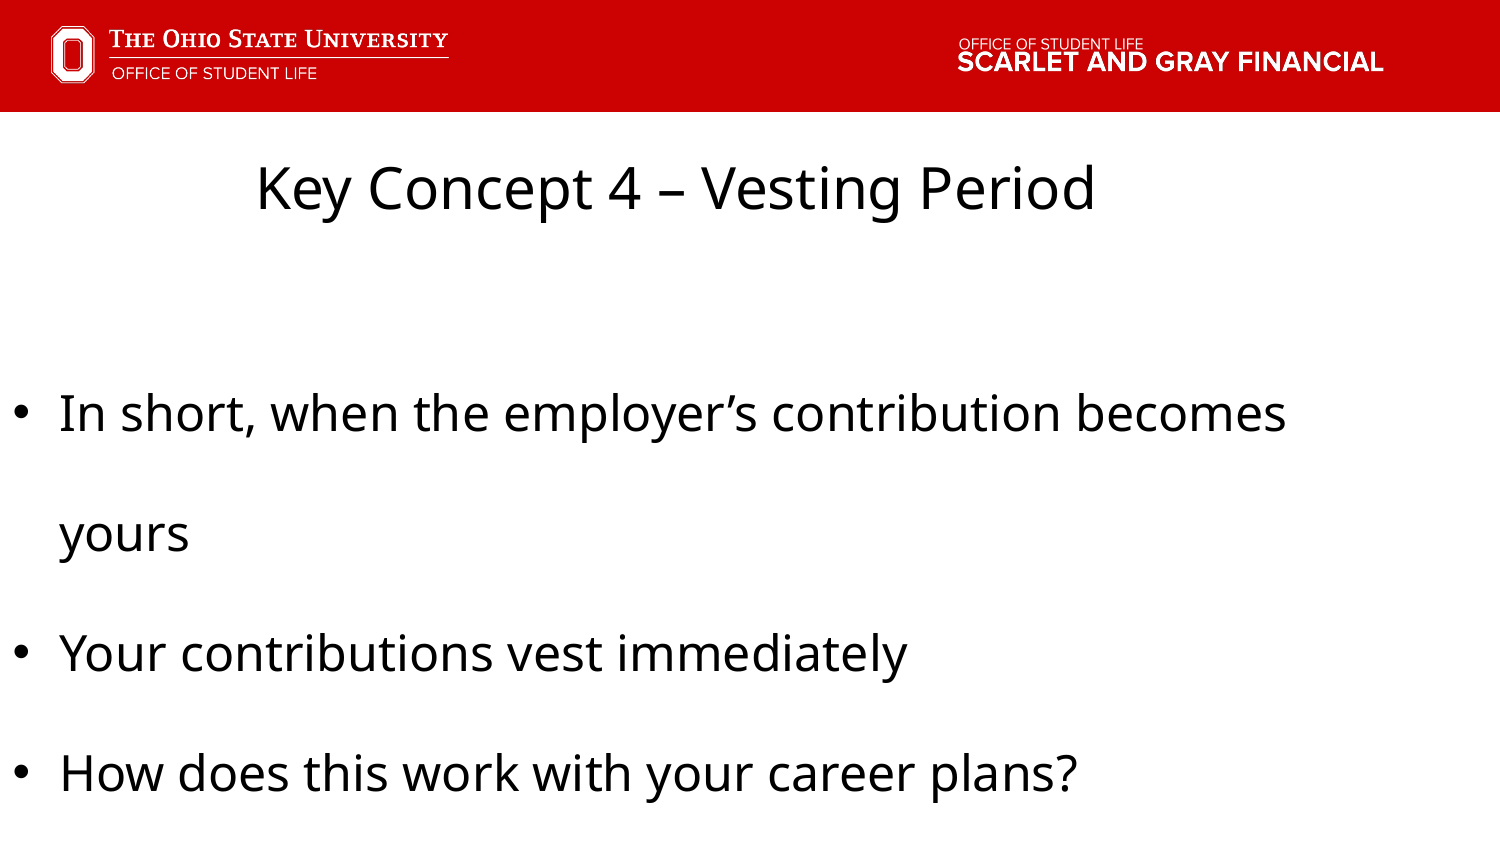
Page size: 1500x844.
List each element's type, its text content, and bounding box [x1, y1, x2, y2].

text_box [515, 0, 1500, 112]
picture [0, 0, 511, 149]
text_box In short, when the employer’s contribution becomes yours Your contributions vest immediately How does this work with your career plans? [0, 314, 1444, 810]
picture [954, 32, 1391, 79]
text_box Key Concept 4 – Vesting Period [0, 143, 1391, 229]
